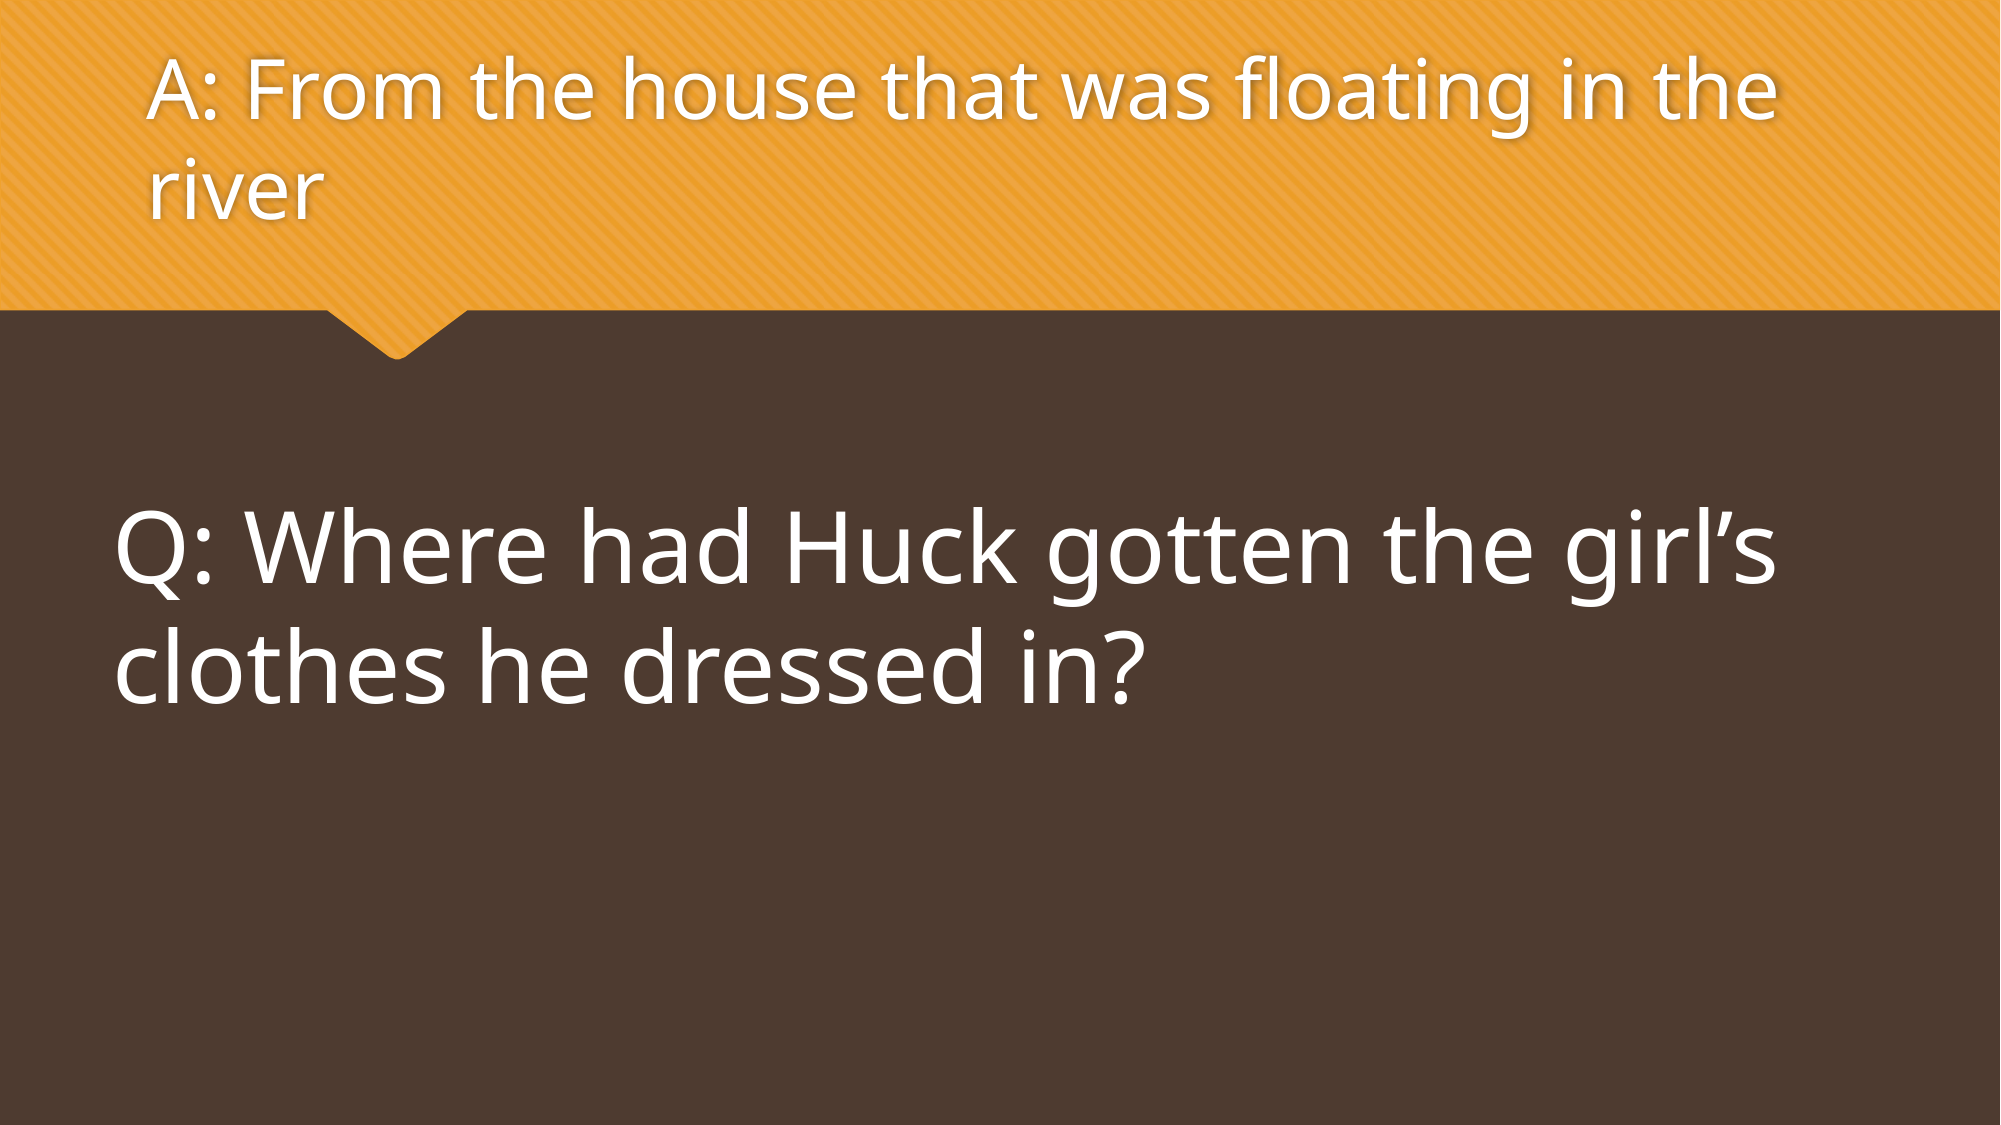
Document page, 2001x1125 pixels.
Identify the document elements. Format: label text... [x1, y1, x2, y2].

text_box A: From the house that was floating in the river [131, 100, 1866, 172]
text_box Q: Where had Huck gotten the girl’s clothes he dressed in? [98, 475, 1899, 731]
